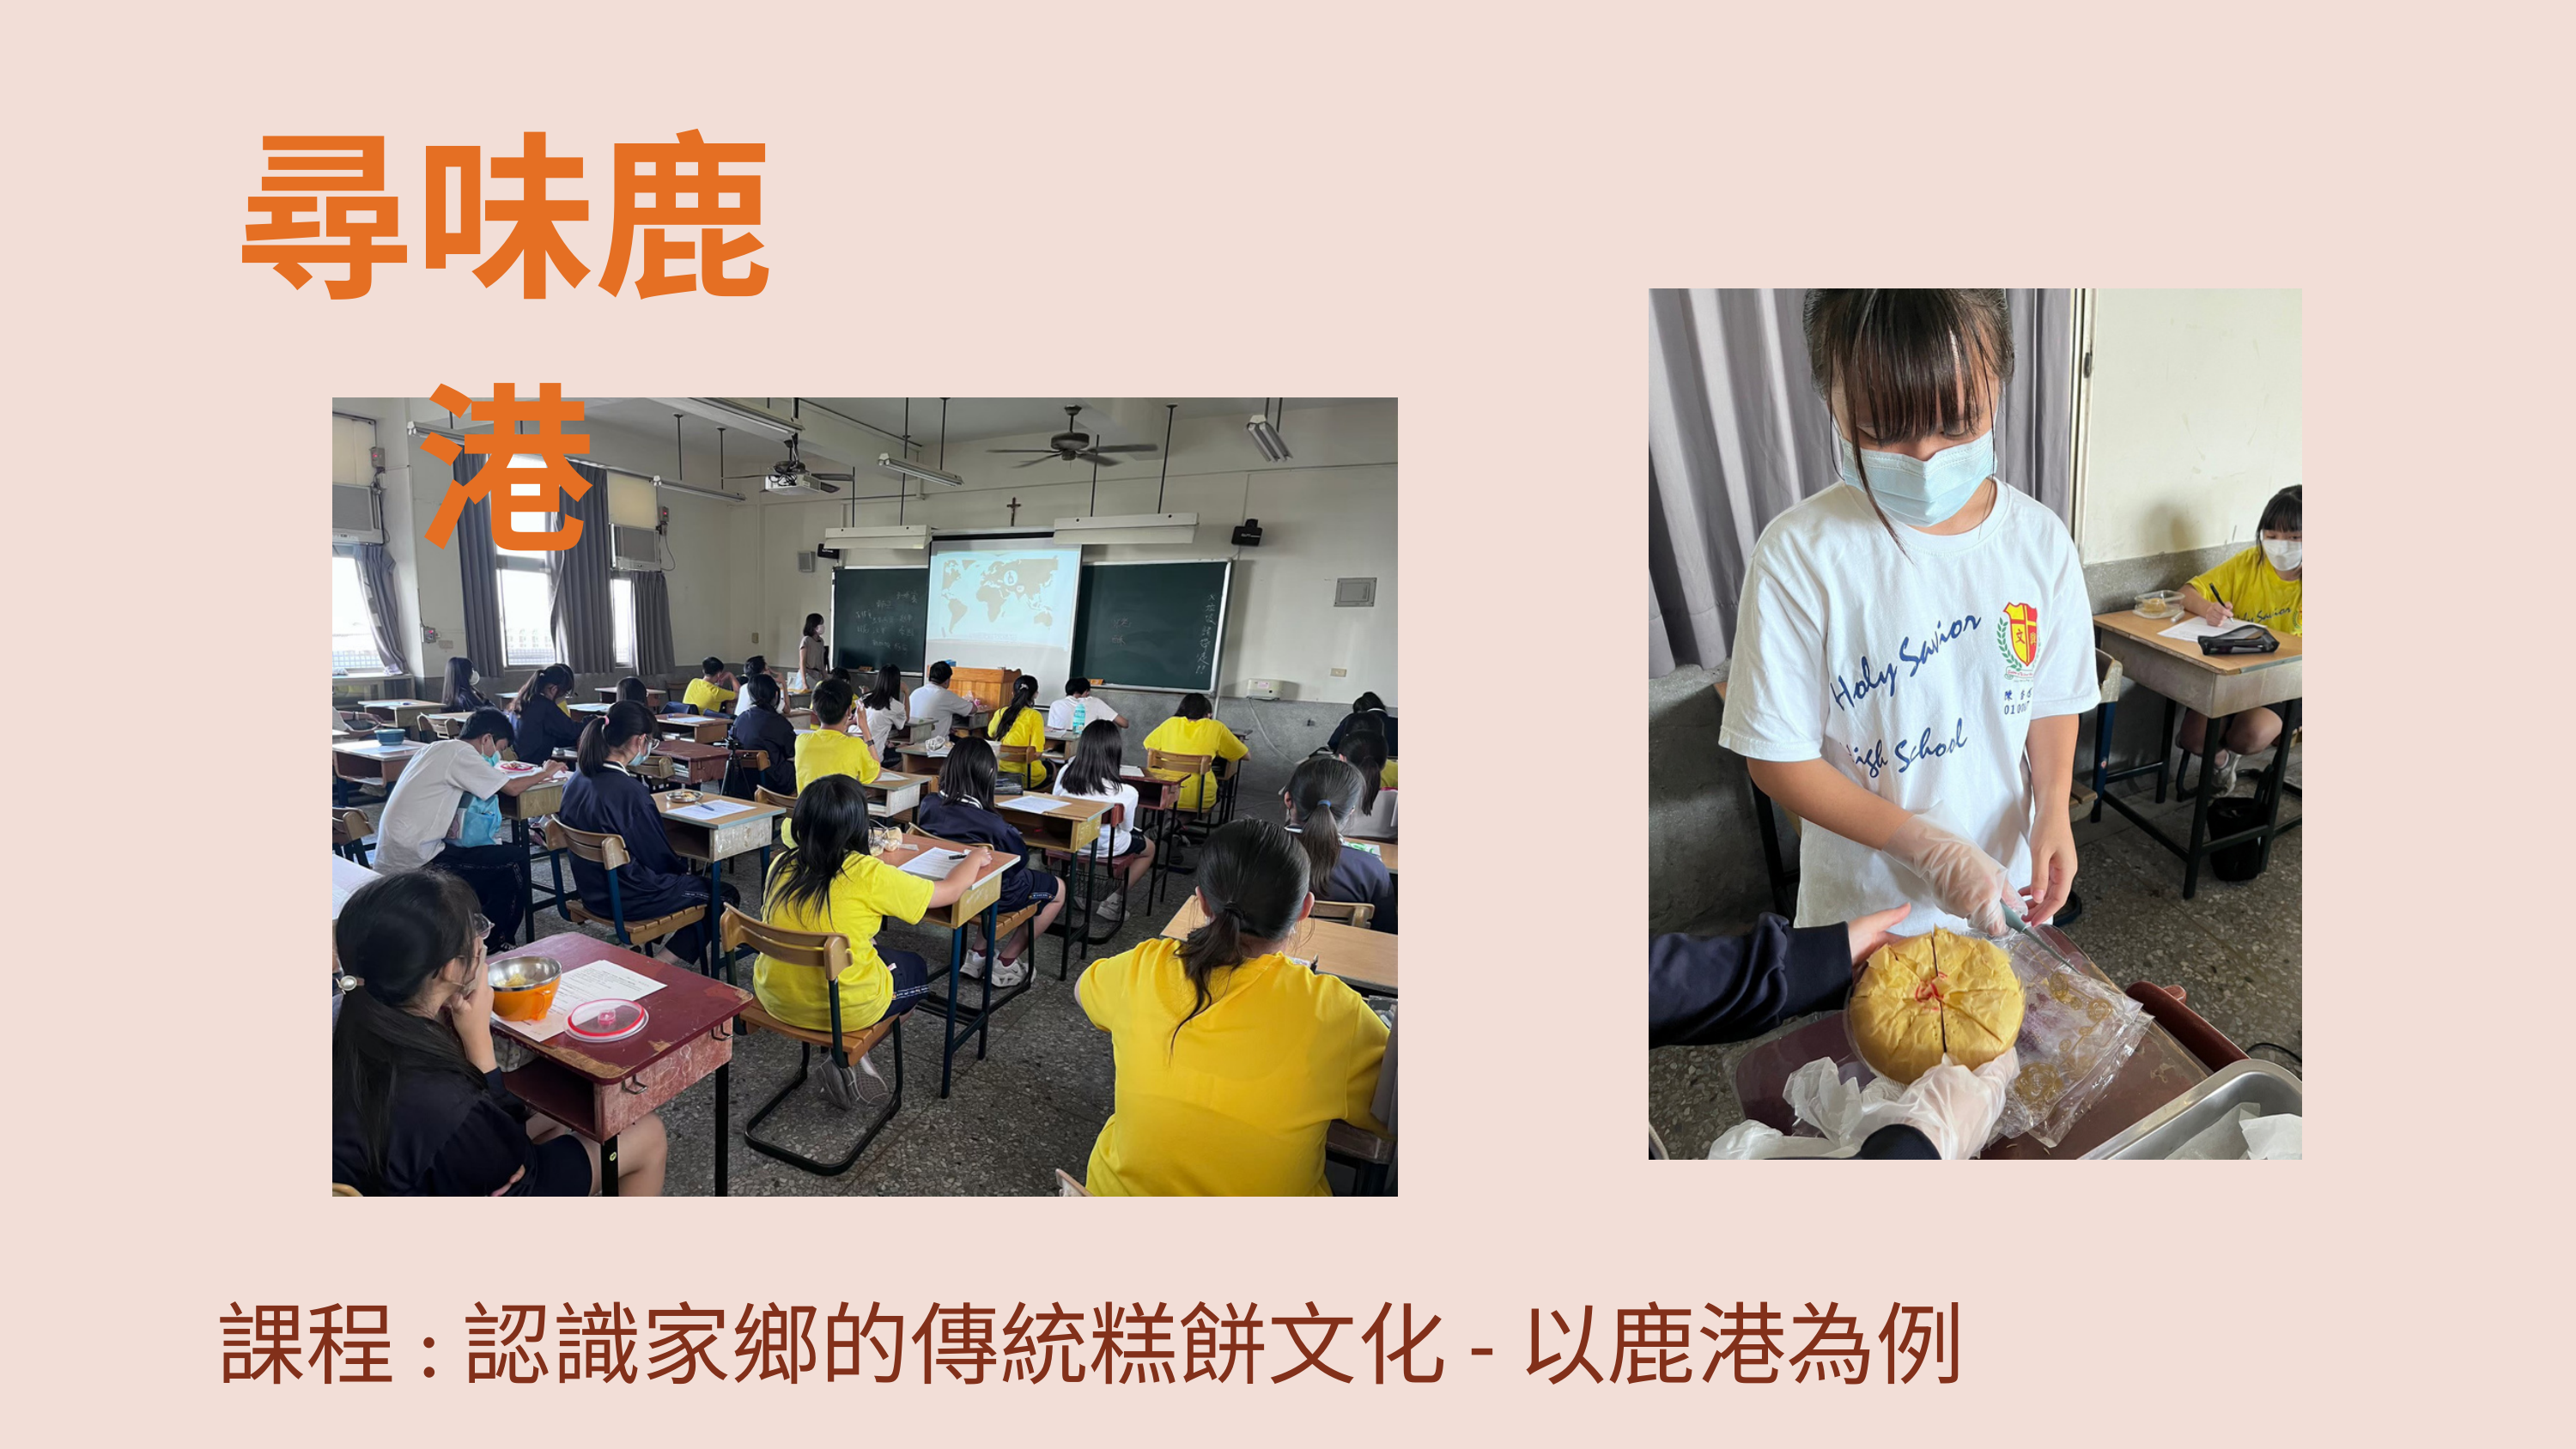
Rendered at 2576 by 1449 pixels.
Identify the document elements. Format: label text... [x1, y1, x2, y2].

picture [332, 397, 1398, 1197]
text_box 尋味鹿港 [144, 67, 866, 573]
picture [1649, 288, 2303, 1160]
text_box 課程:認識家鄉的傳統糕餅文化-以鹿港為例 [144, 1270, 2038, 1396]
